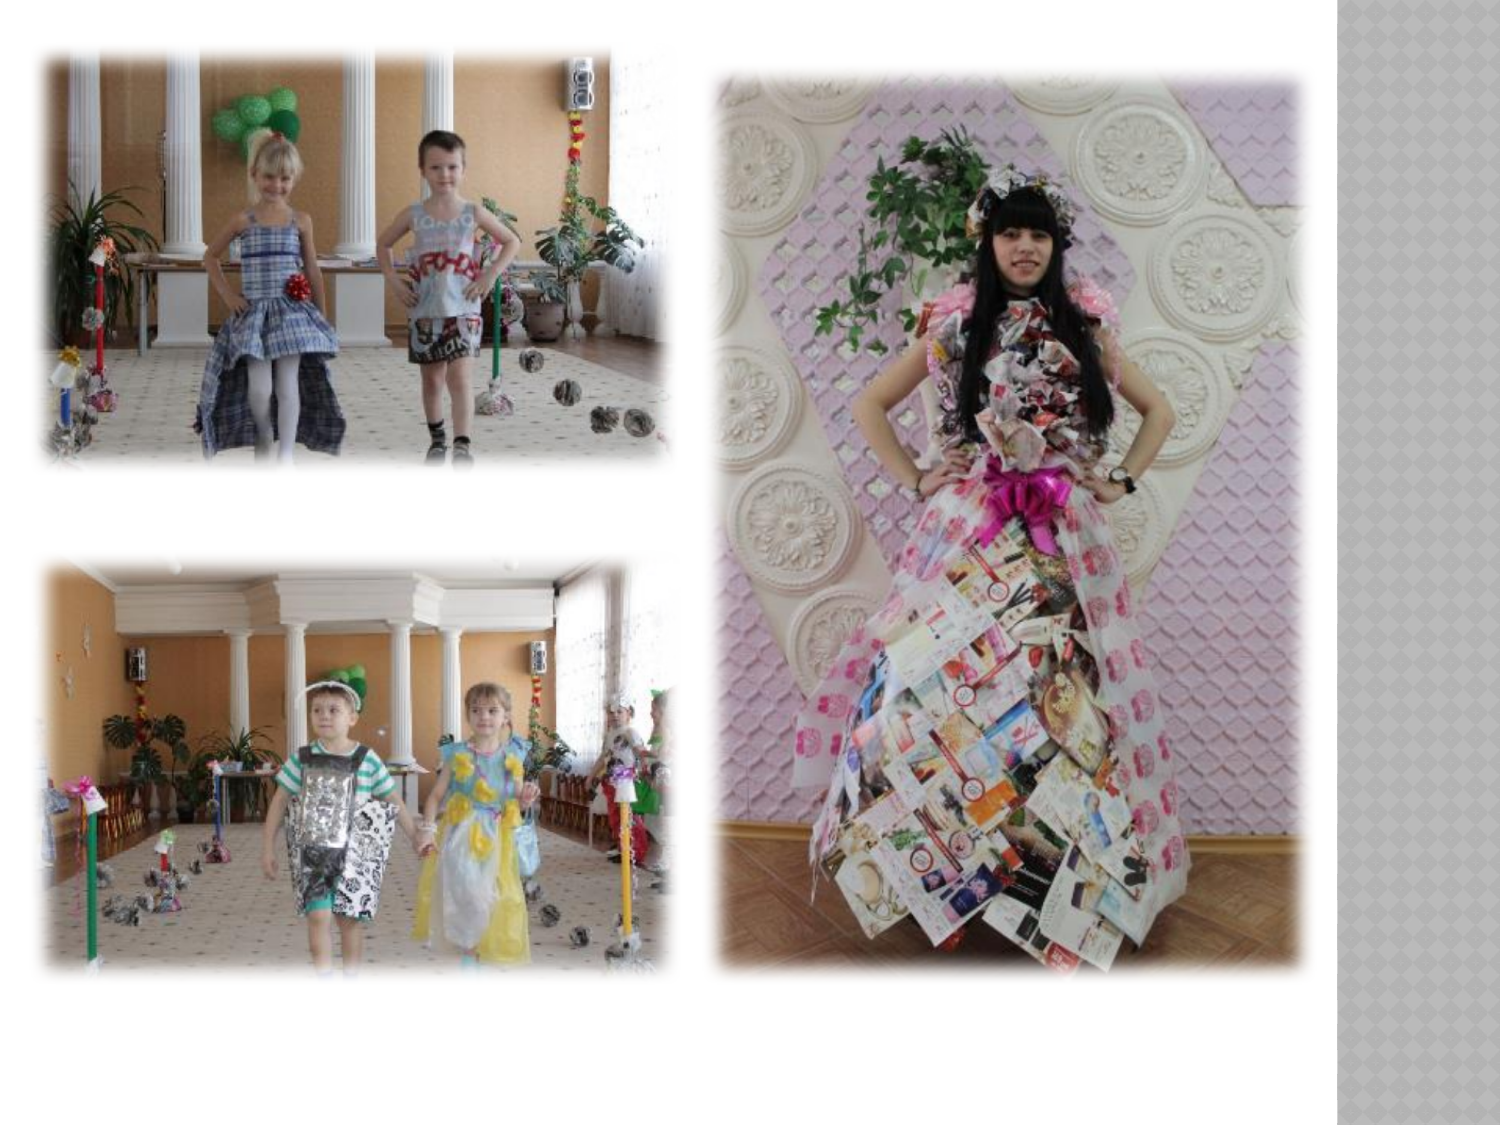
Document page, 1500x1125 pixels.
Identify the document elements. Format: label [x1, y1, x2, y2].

list [29, 42, 679, 476]
list [702, 63, 1318, 985]
picture [29, 550, 681, 985]
